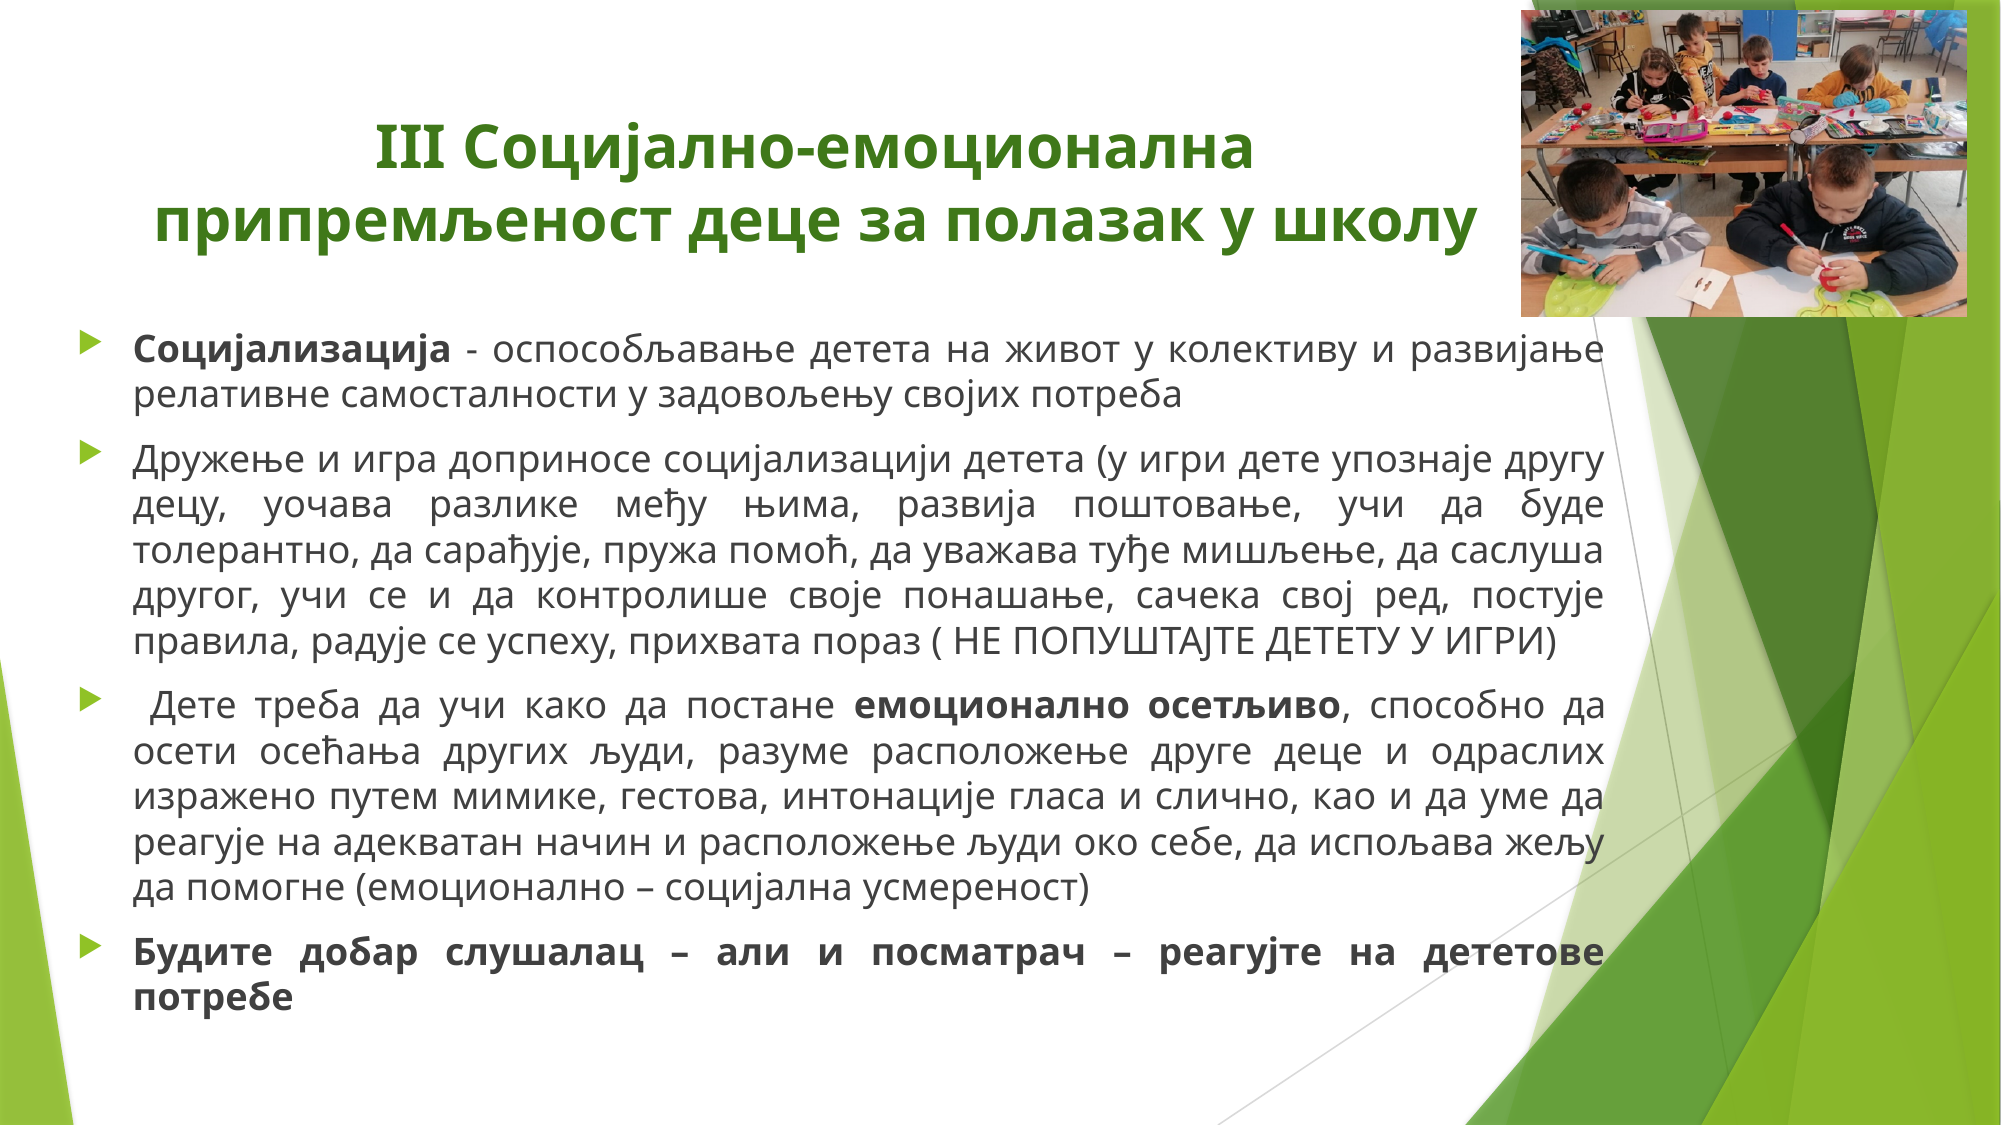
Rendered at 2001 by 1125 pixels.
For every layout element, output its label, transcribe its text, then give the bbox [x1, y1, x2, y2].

list Социјализација - оспособљавање детета на живот у колективу и развијање релативне самосталности у задовољењу својих потреба Дружење и игра доприносе социјализацији детета (у игри дете упознаје другу децу, уочава разлике међу њима, развија поштовање, учи да буде толерантно, да сарађује, пружа помоћ, да уважава туђе мишљење, да саслуша другог, учи се и да контролише своје понашање, сачека свој ред, постује правила, радује се успеху, прихвата пораз ( НЕ ПОПУШТАЈТЕ ДЕТЕТУ У ИГРИ) Дете треба да учи како да постане емоционално осетљиво, способно да осети осећања других људи, разуме расположење друге деце и одраслих изражено путем мимике, гестова, интонације гласа и слично, као и да уме да реагује на адекватан начин и расположење људи око себе, да испољава жељу да помогне (емоционално – социјална усмереност) Будите добар слушалац – али и посматрач – реагујте на дететове потребе [62, 316, 1622, 1050]
title III Социјално-емоционална припремљеност деце за полазак у школу [111, 99, 1515, 316]
picture [1520, 10, 1967, 318]
